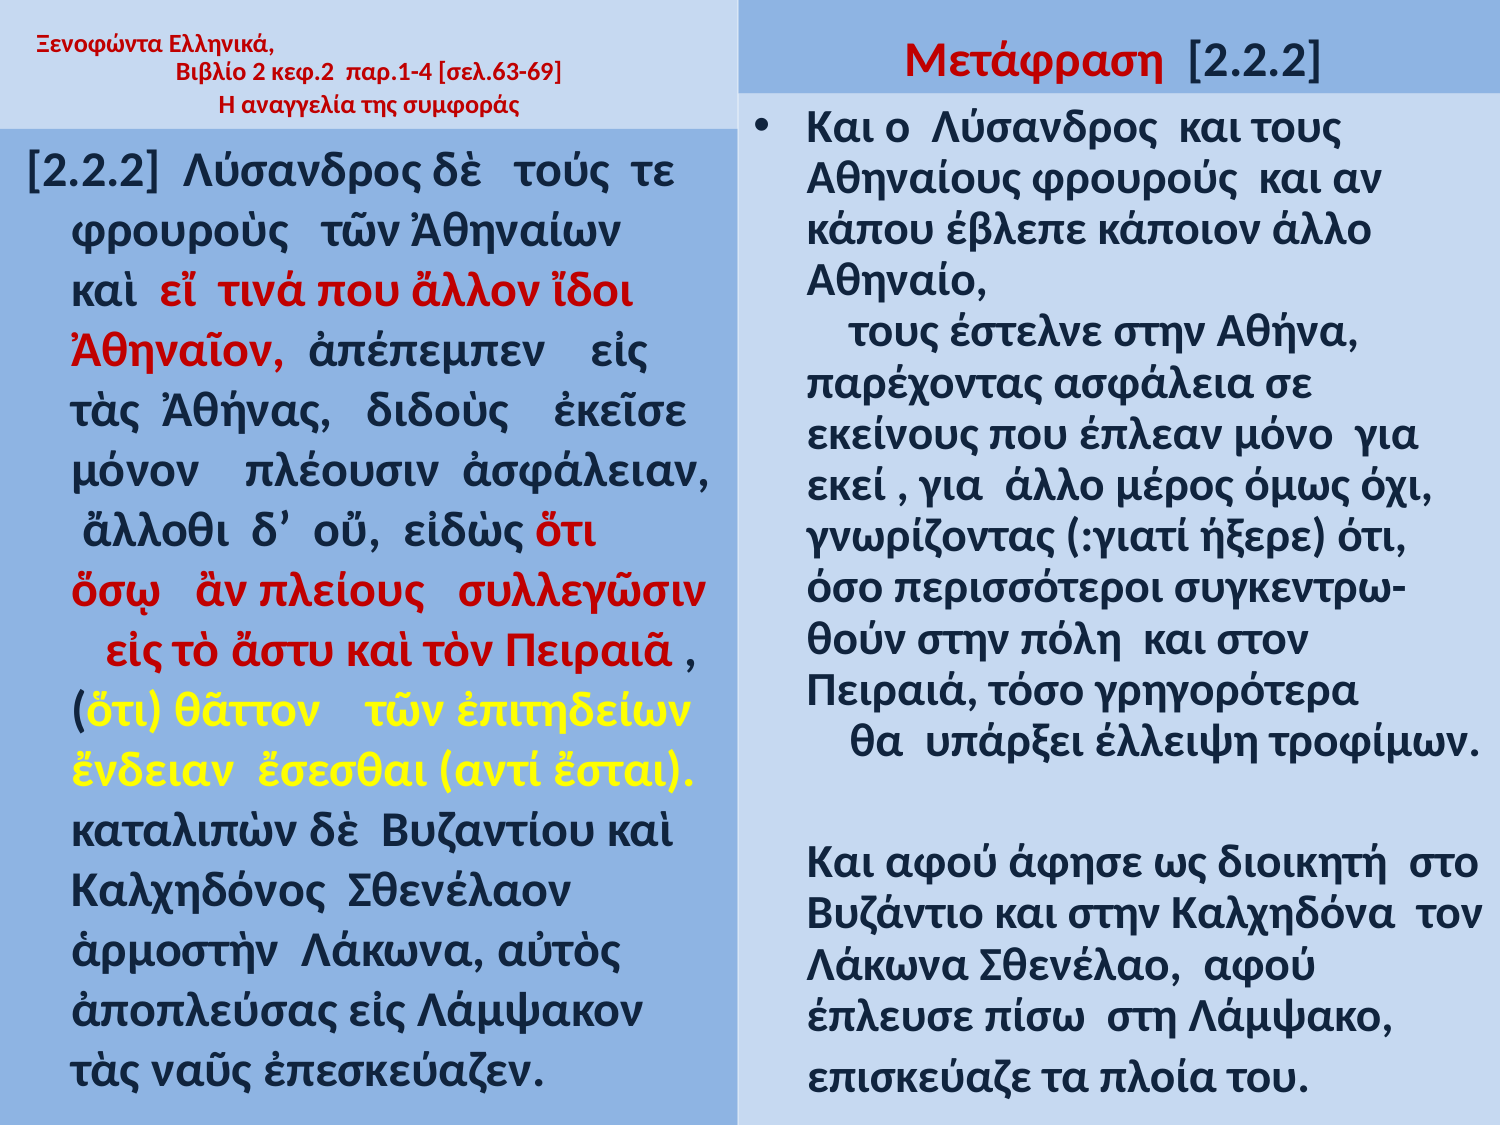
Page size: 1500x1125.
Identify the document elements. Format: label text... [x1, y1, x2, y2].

list Μετάφραση [2.2.2] [738, 0, 1500, 93]
list [2.2.2] Λύσανδρος δὲ τούς τε φρουροὺς τῶν Ἀθηναίων καὶ εἴ τινά που ἄλλον ἴδοι Ἀθηναῖον, ἀπέπεμπεν εἰς τὰς Ἀθήνας, διδοὺς ἐκεῖσε μόνον πλέουσιν ἀσφάλειαν, ἄλλοθι δ’ οὔ, εἰδὼς ὅτι ὅσῳ ἂν πλείους συλλεγῶσιν εἰς τὸ ἄστυ καὶ τὸν Πειραιᾶ , (ὅτι) θᾶττον τῶν ἐπιτηδείων ἔνδειαν ἔσεσθαι (αντί ἔσται). καταλιπὼν δὲ Βυζαντίου καὶ Καλχηδόνος Σθενέλαον ἁρμοστὴν Λάκωνα, αὐτὸς ἀποπλεύσας εἰς Λάμψακον τὰς ναῦς ἐπεσκεύαζεν. [0, 128, 738, 1125]
list Και ο Λύσανδρος και τους Αθηναίους φρουρούς και αν κάπου έβλεπε κάποιον άλλο Αθηναίο, τους έστελνε στην Αθήνα, παρέχοντας ασφάλεια σε εκείνους που έπλεαν μόνο για εκεί , για άλλο μέρος όμως όχι, γνωρίζοντας (:γιατί ήξερε) ότι, όσο περισσότεροι συγκεντρω-θούν στην πόλη και στον Πειραιά, τόσο γρηγορότερα θα υπάρξει έλλειψη τροφίμων. Και αφού άφησε ως διοικητή στο Βυζάντιο και στην Καλχηδόνα τον Λάκωνα Σθενέλαο, αφού έπλευσε πίσω στη Λάμψακο, επισκεύαζε τα πλοία του. [738, 93, 1500, 1125]
list Ξενοφώντα Ελληνικά, Βιβλίο 2 κεφ.2 παρ.1-4 [σελ.63-69] Η αναγγελία της συμφοράς [0, 0, 738, 128]
